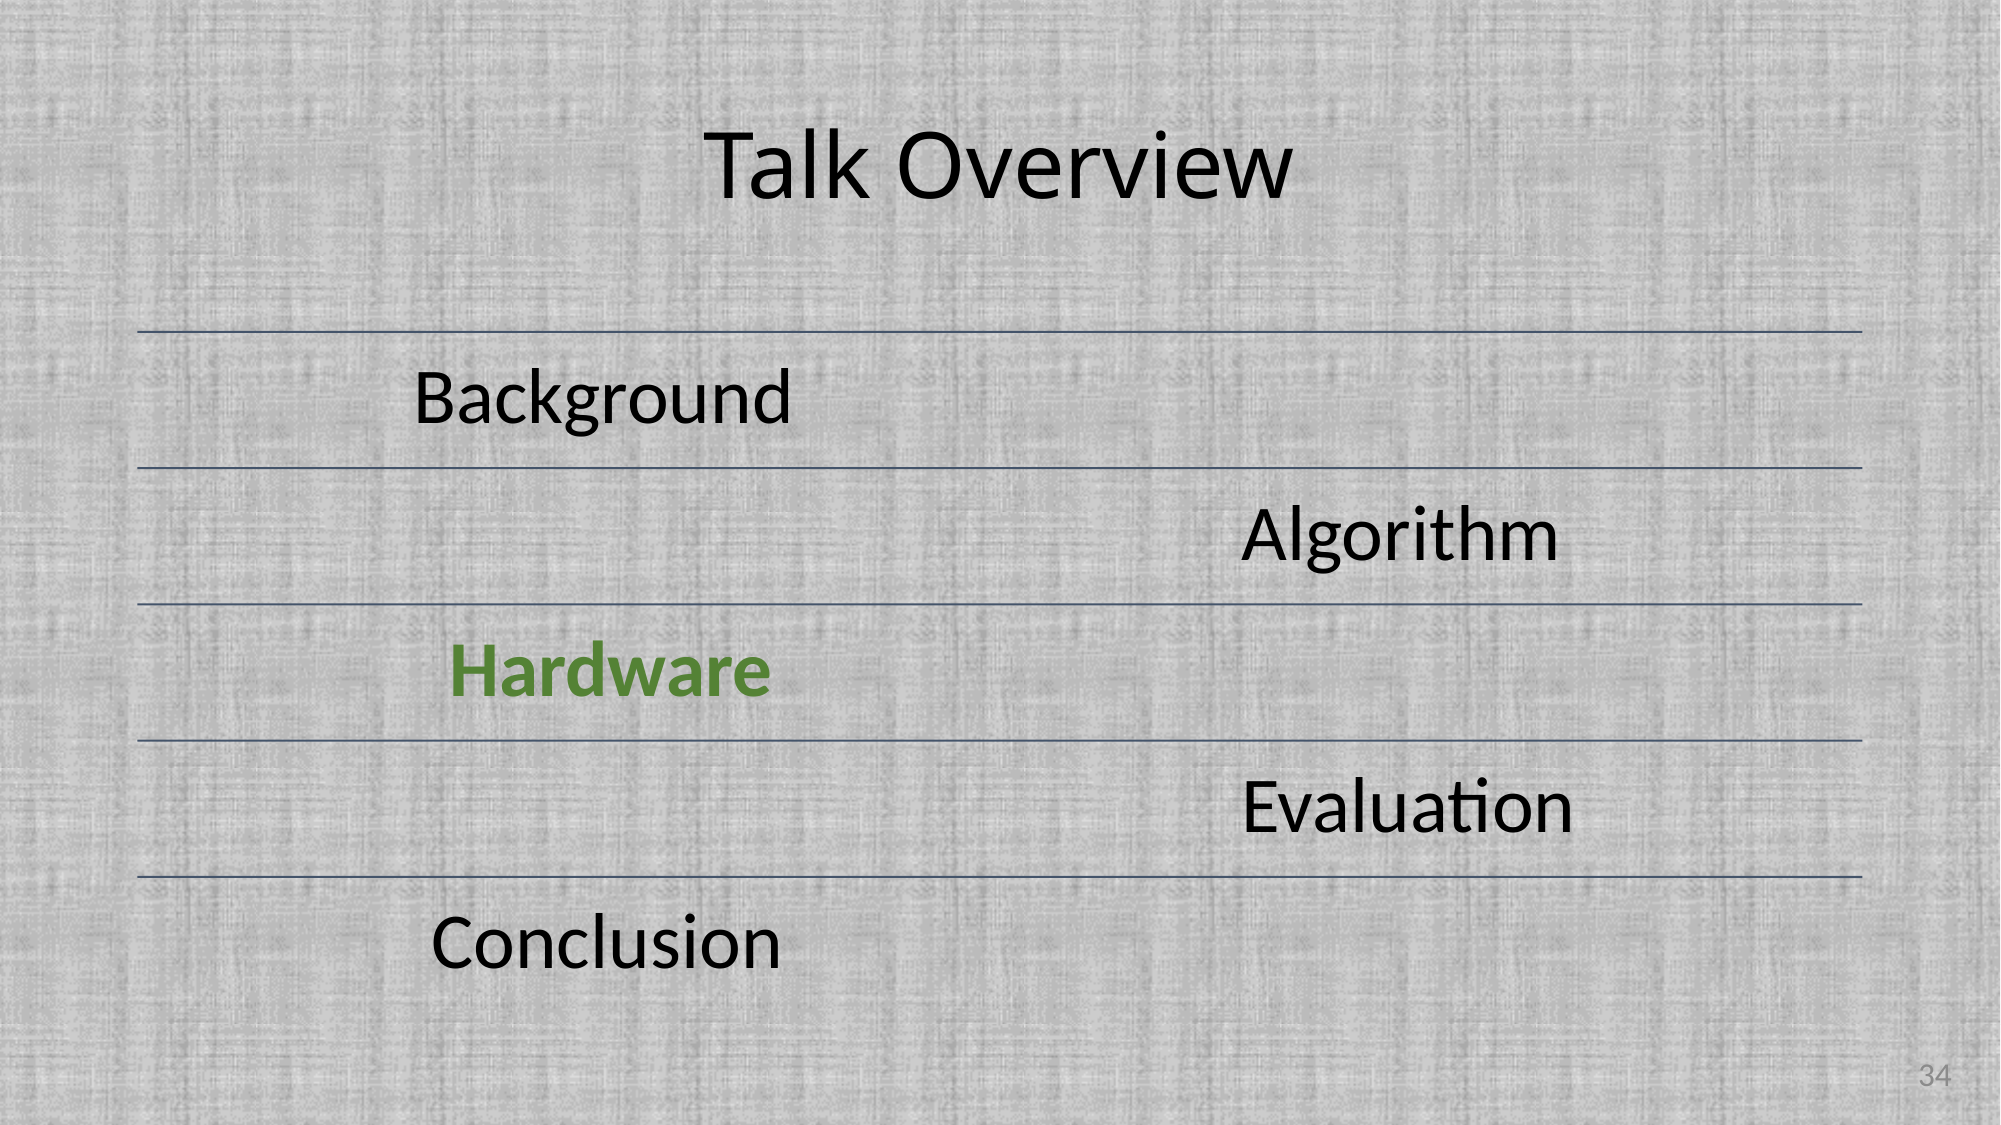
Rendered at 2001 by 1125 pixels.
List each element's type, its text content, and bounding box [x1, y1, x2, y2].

picture [0, 0, 2001, 1125]
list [137, 331, 1863, 1014]
slide_number 34 [1516, 1042, 1967, 1103]
title Talk Overview [136, 59, 1863, 278]
